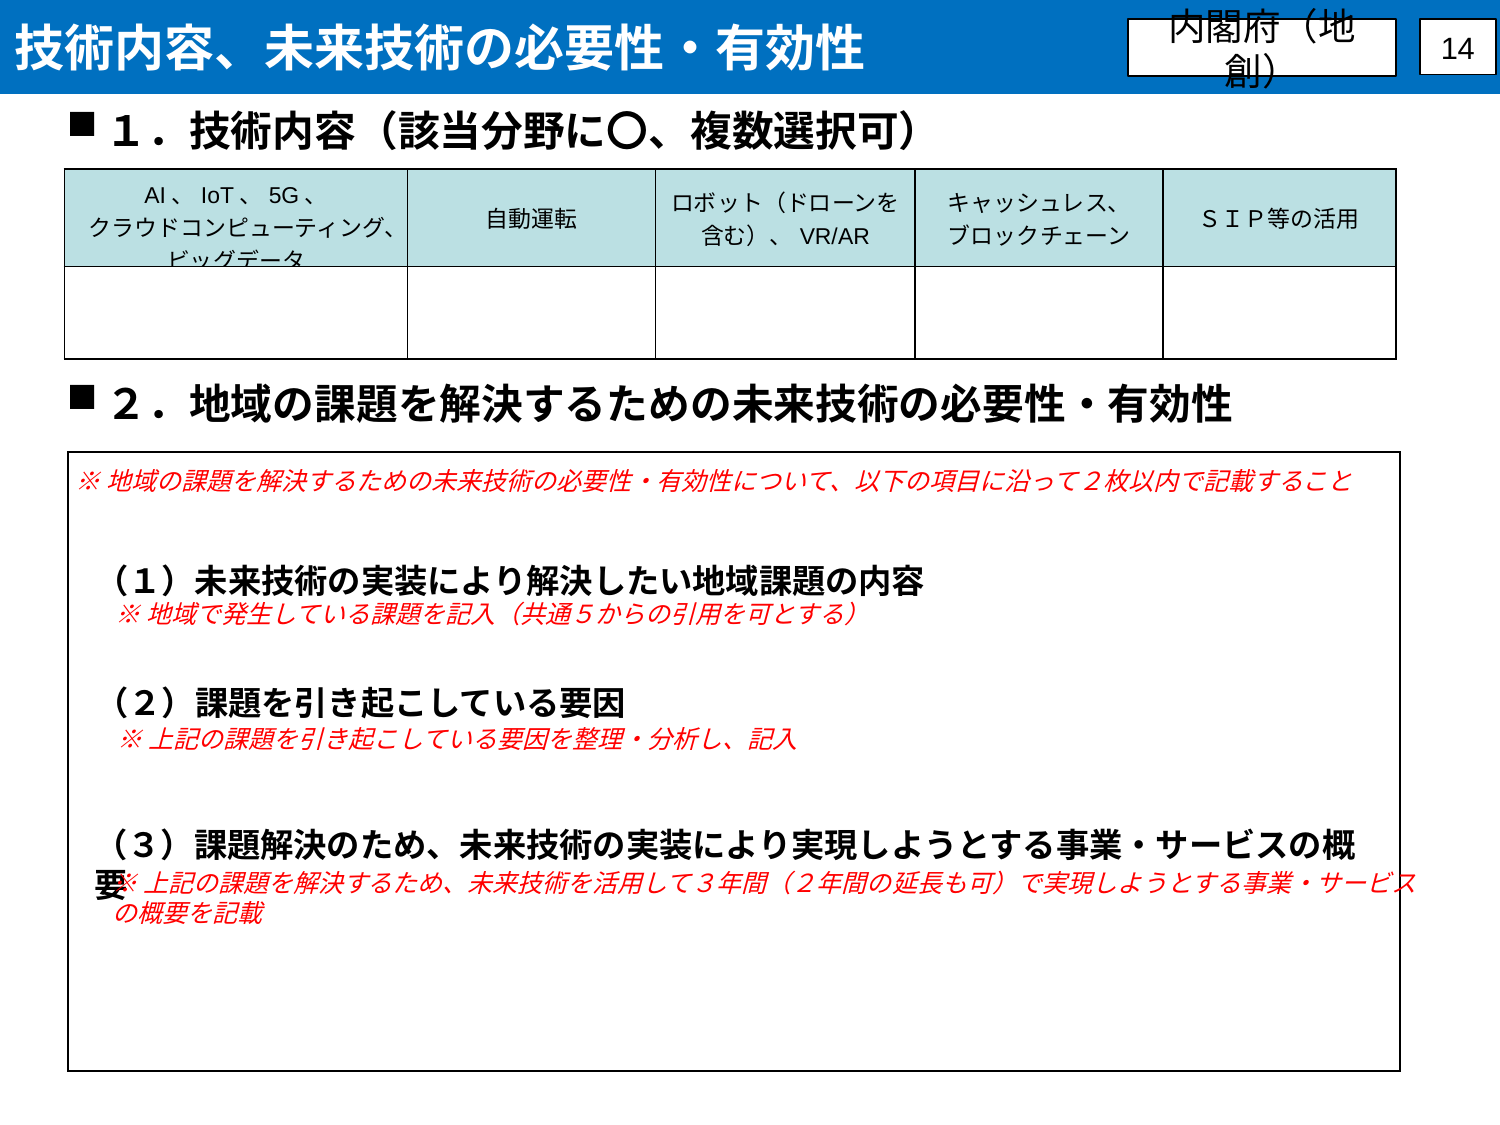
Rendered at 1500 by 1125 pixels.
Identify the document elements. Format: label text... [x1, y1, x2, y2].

table_cell [916, 267, 1162, 358]
text_box 14 [1418, 17, 1498, 77]
text_box ※地域で発生している課題を記入（共通５からの引用を可とする） [100, 591, 1452, 637]
text_box （１）未来技術の実装により解決したい地域課題の内容 [80, 553, 1295, 608]
text_box （２）課題を引き起こしている要因 [80, 674, 1295, 730]
text_box １．技術内容（該当分野に〇、複数選択可） [51, 97, 1266, 204]
table_cell [656, 267, 914, 358]
table_cell [408, 267, 655, 358]
table_header ロボット（ドローンを含む）、VR/AR [656, 170, 914, 266]
text_box ※上記の課題を引き起こしている要因を整理・分析し、記入 [103, 716, 1454, 762]
text_box ２．地域の課題を解決するための未来技術の必要性・有効性 [51, 370, 1500, 435]
text_box ※上記の課題を解決するため、未来技術を活用して３年間（２年間の延長も可）で実現しようとする事業・サービスの概要を記載 [97, 859, 1448, 935]
text_box ※地域の課題を解決するための未来技術の必要性・有効性について、以下の項目に沿って２枚以内で記載すること [60, 458, 1455, 503]
table_cell [65, 267, 407, 358]
table_cell [1164, 267, 1395, 358]
text_box 技術内容、未来技術の必要性・有効性 [0, 0, 1500, 94]
table_header 自動運転 [408, 170, 655, 266]
table_header AI、IoT、5G、 クラウドコンピューティング、 ビッグデータ [65, 170, 407, 266]
table_header [69, 503, 1399, 1070]
table_header [69, 453, 1399, 458]
text_box （３）課題解決のため、未来技術の実装により実現しようとする事業・サービスの概要 [79, 816, 1396, 911]
text_box 内閣府（地創） [1126, 17, 1398, 78]
table_header キャッシュレス、 ブロックチェーン [916, 170, 1162, 266]
table_header ＳＩＰ等の活用 [1164, 170, 1395, 266]
